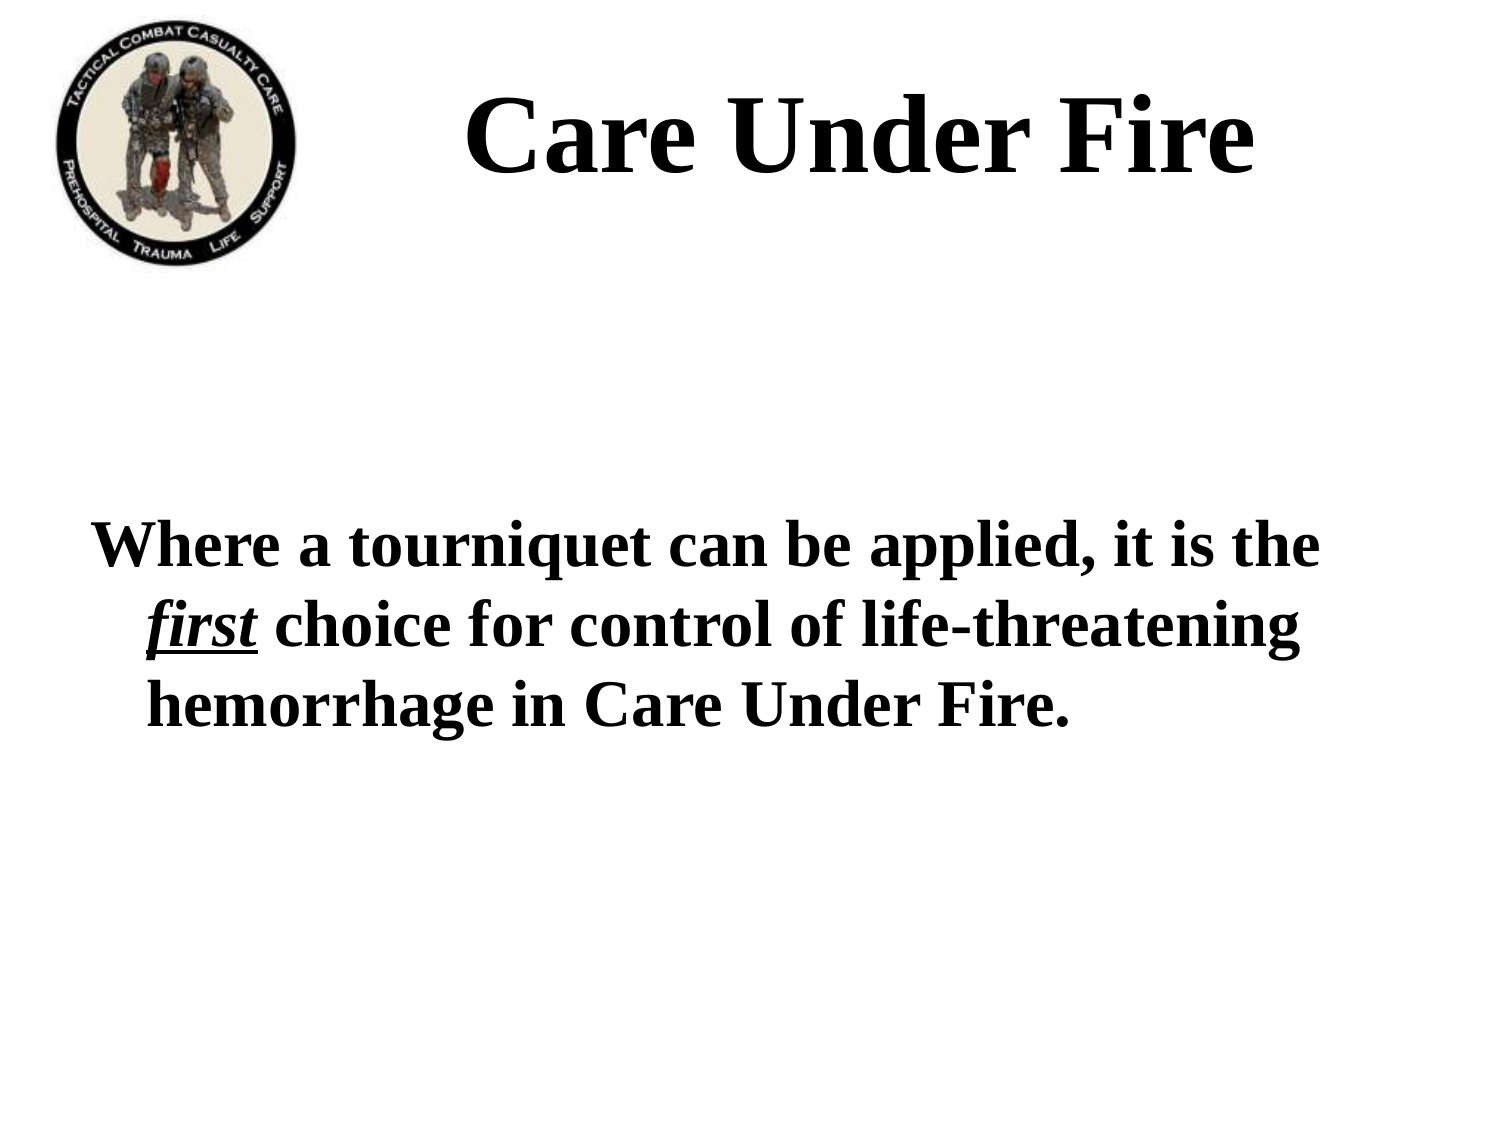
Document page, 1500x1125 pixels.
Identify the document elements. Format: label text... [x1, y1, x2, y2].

picture [50, 14, 301, 273]
title Care Under Fire [219, 33, 1500, 221]
list Where a tourniquet can be applied, it is the first choice for control of life-threatening hemorrhage in Care Under Fire. [75, 492, 1425, 765]
